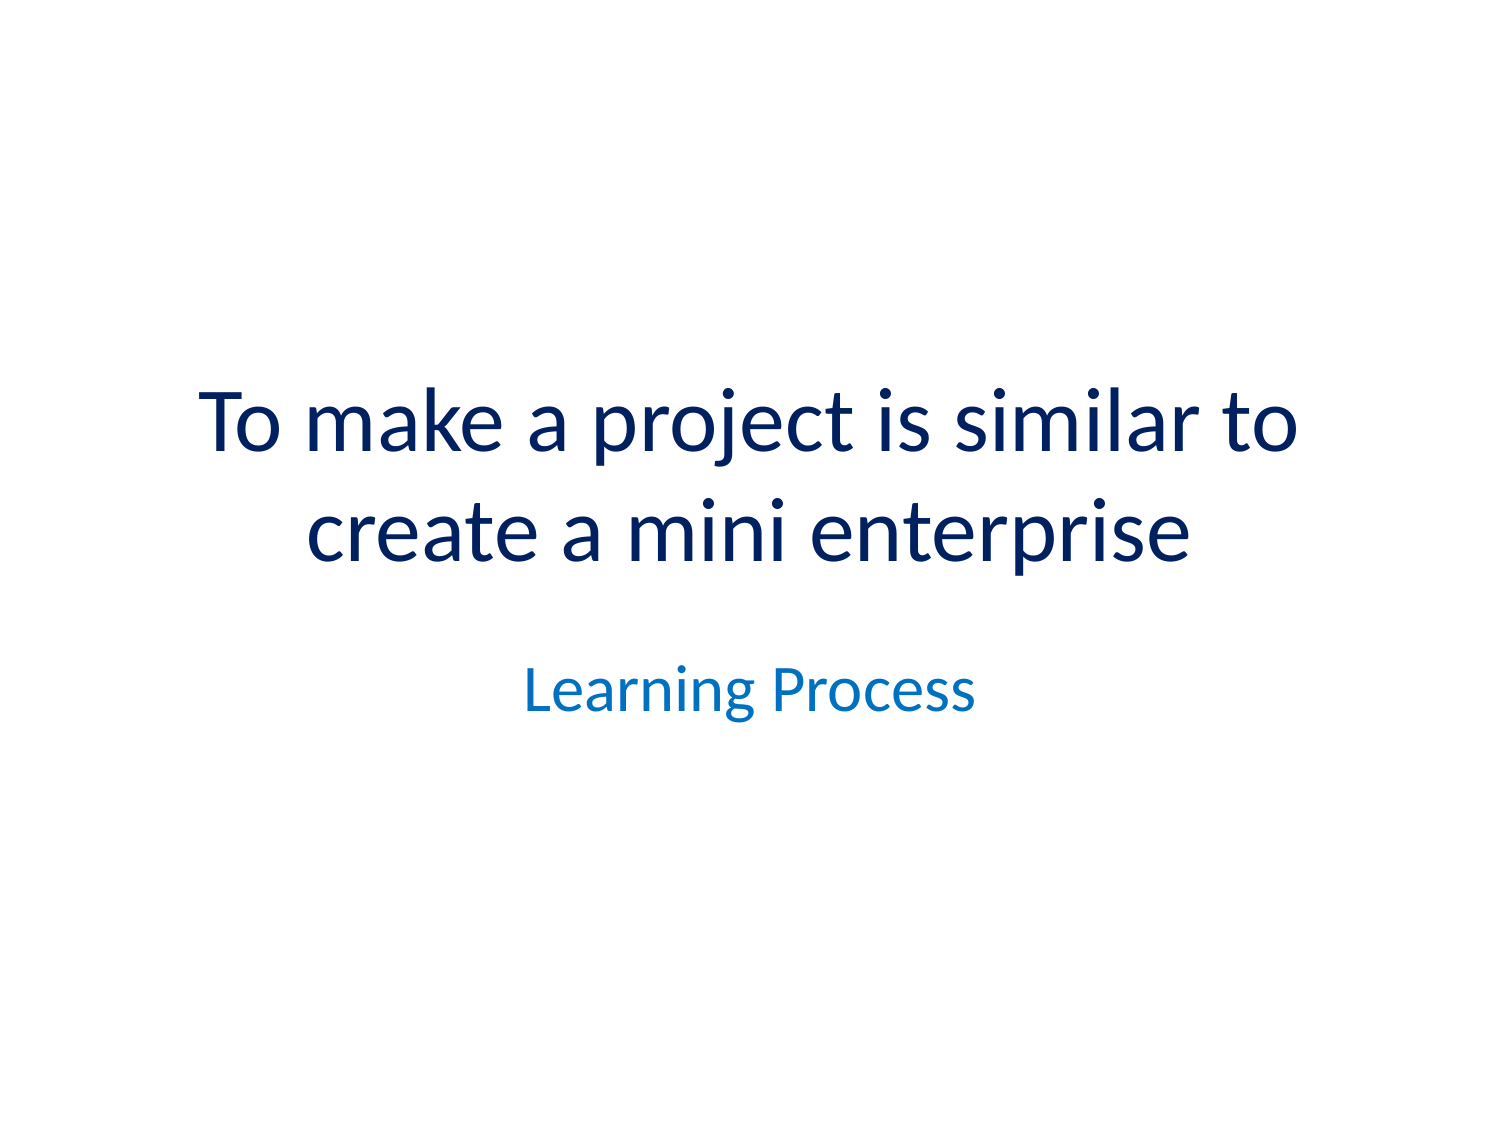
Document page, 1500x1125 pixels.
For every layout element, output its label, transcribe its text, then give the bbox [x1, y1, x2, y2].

title To make a project is similar to create a mini enterprise [112, 349, 1388, 591]
subtitle Learning Process [225, 637, 1275, 925]
